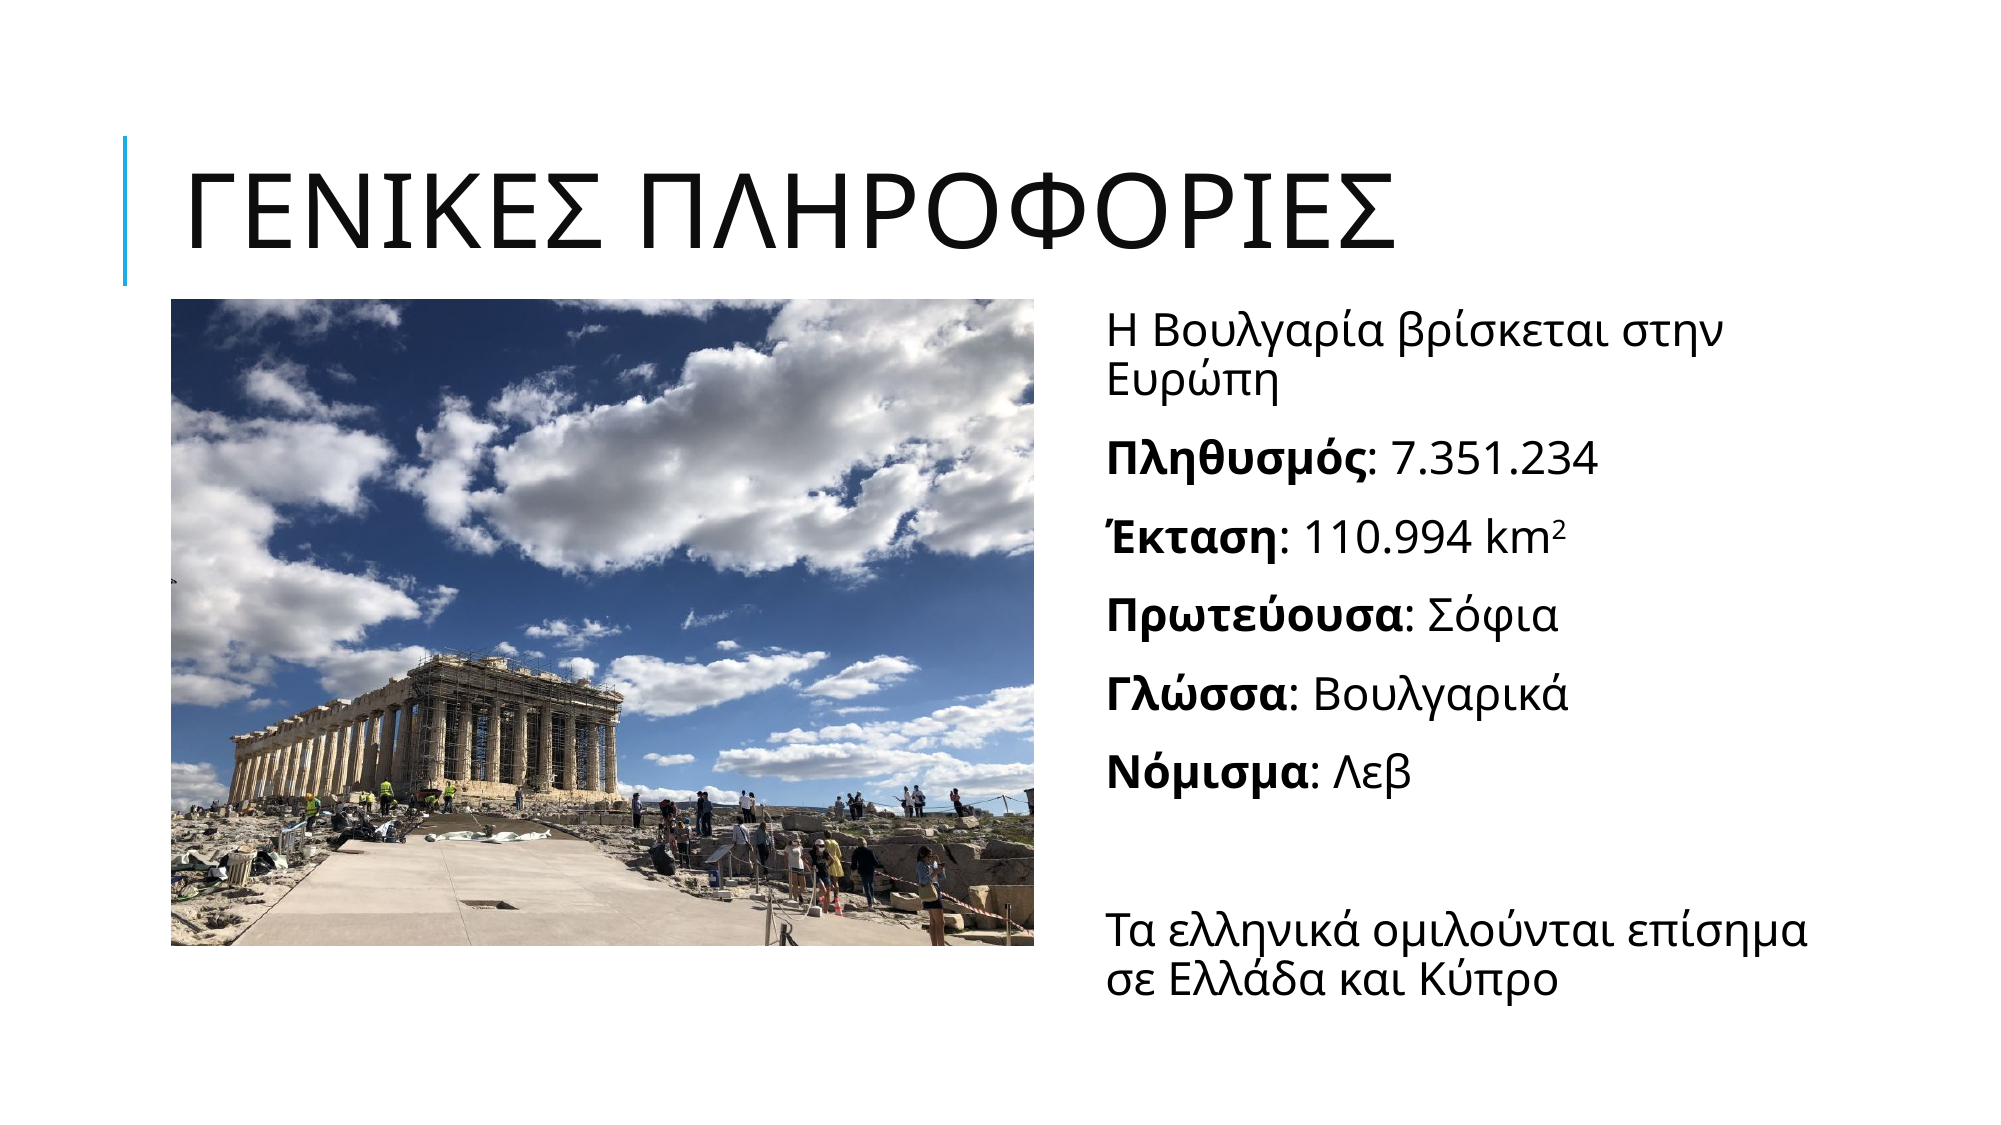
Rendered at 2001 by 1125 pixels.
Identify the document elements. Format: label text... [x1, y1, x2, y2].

picture [171, 299, 1034, 946]
title ΓενικΕς πληροφορΙες [168, 96, 1763, 342]
list Η Βουλγαρία βρίσκεται στην Ευρώπη Πληθυσμός: 7.351.234 Έκταση: 110.994 km2 Πρωτεύουσα: Σόφια Γλώσσα: Βουλγαρικά Νόμισμα: Λεβ Τα ελληνικά ομιλούνται επίσημα σε Ελλάδα και Κύπρο [1083, 299, 1863, 1014]
